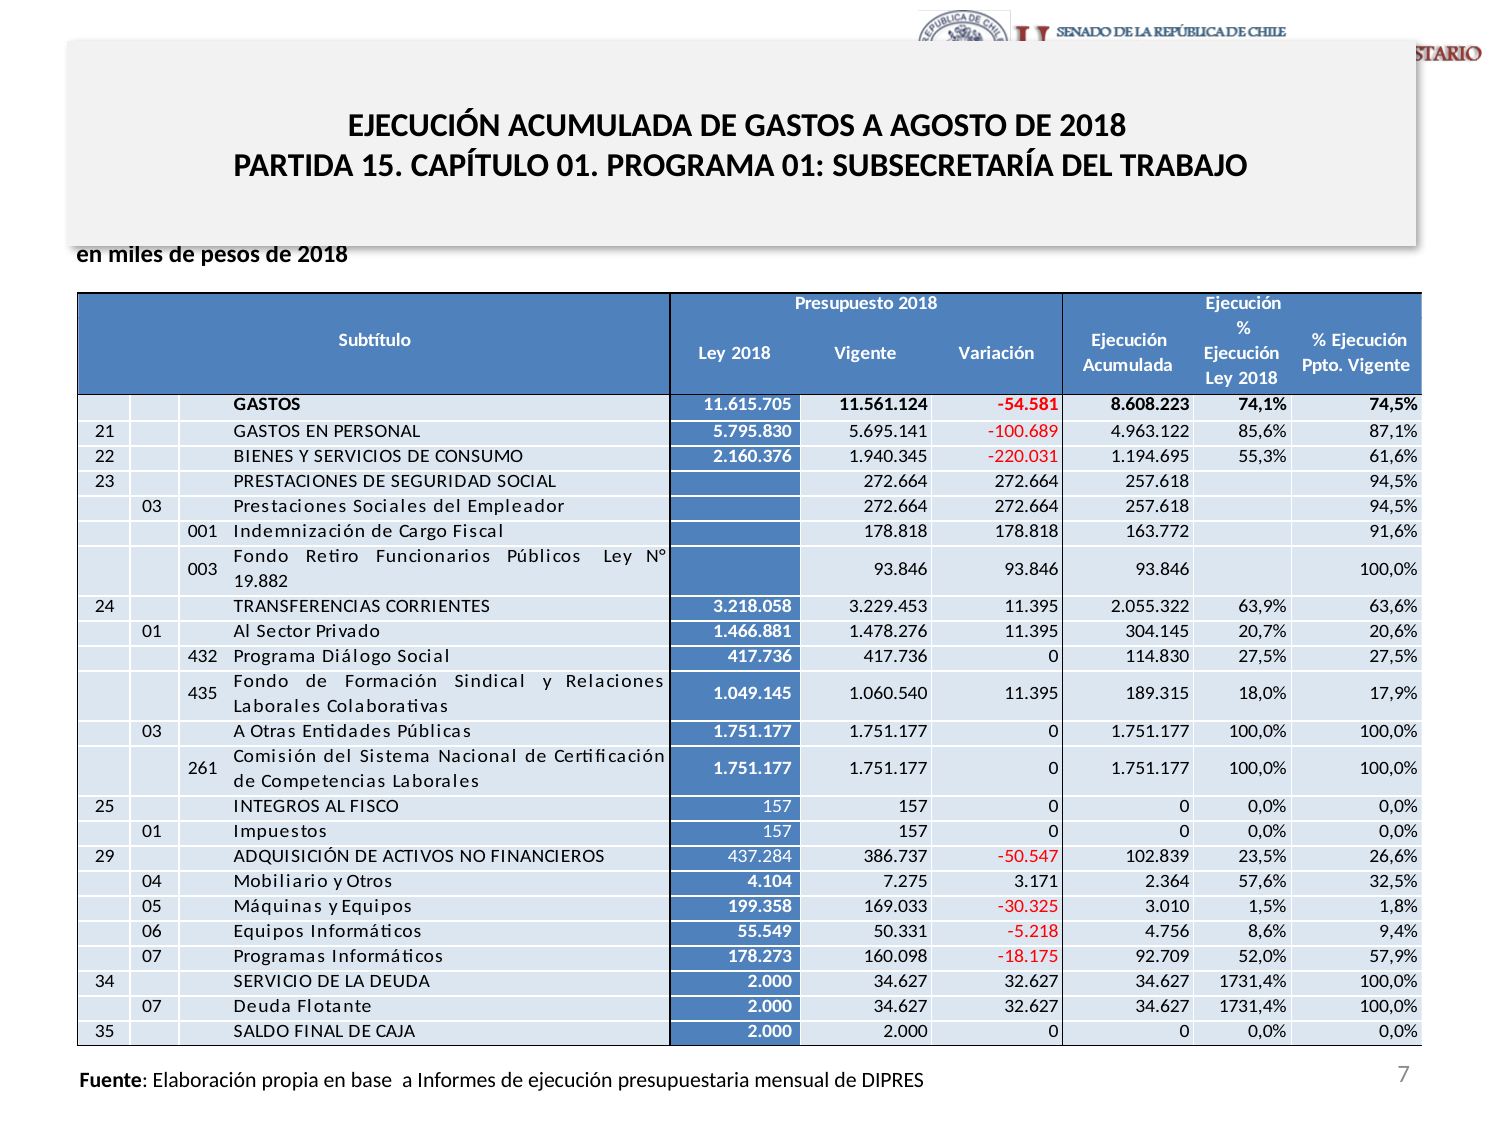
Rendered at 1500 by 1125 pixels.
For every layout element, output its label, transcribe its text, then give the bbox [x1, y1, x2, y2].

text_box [76, 291, 1424, 1048]
text_box en miles de pesos de 2018 [61, 229, 1412, 305]
picture [918, 0, 1497, 113]
footer Fuente: Elaboración propia en base a Informes de ejecución presupuestaria mensual de DIPRES [64, 1057, 1444, 1118]
slide_number 7 [1074, 1052, 1425, 1103]
title EJECUCIÓN ACUMULADA DE GASTOS A AGOSTO DE 2018 PARTIDA 15. CAPÍTULO 01. PROGRAMA 01: SUBSECRETARÍA DEL TRABAJO [67, 41, 1415, 246]
